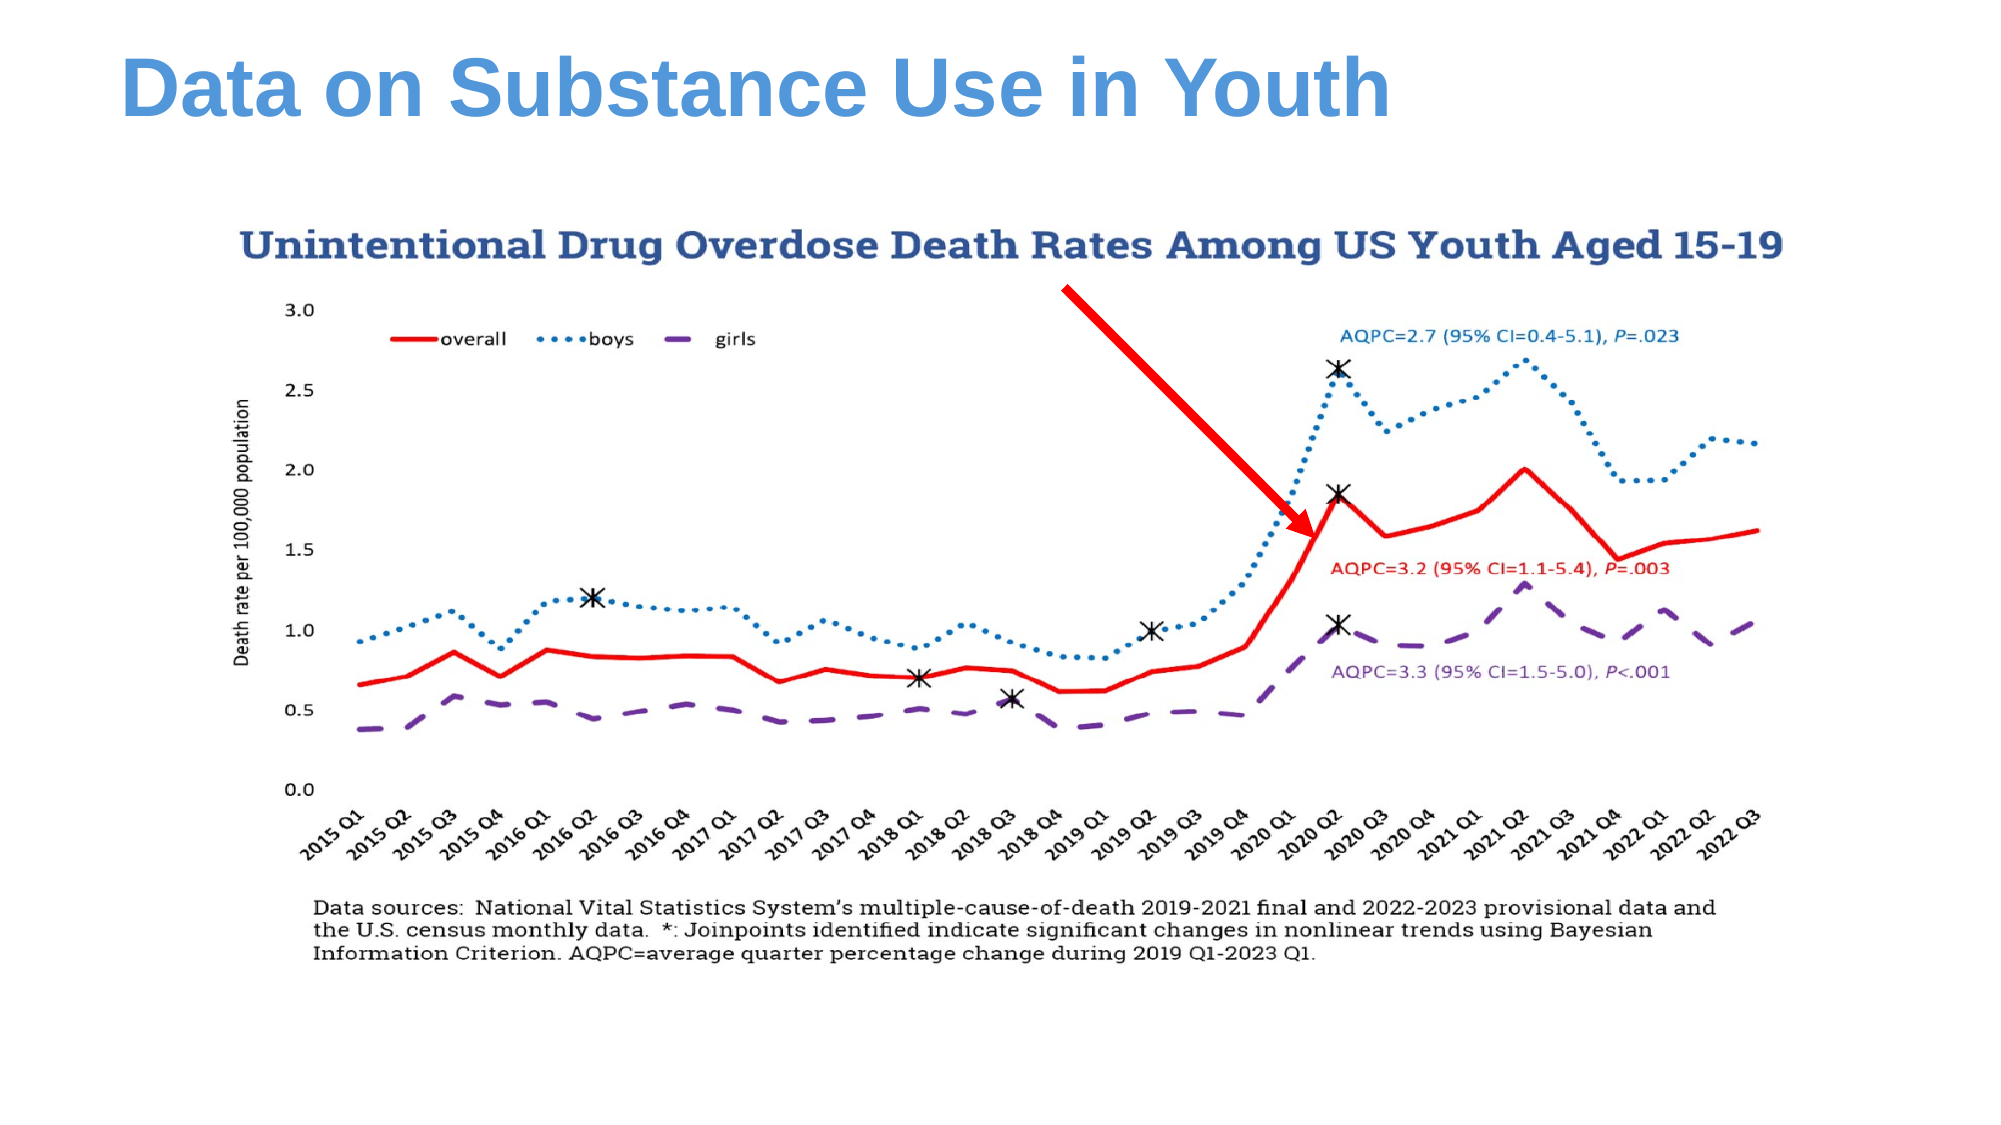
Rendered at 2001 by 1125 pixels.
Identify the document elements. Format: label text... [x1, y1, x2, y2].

text_box Data on Substance Use in Youth [105, 43, 1923, 143]
picture [208, 140, 1822, 990]
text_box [1063, 286, 1317, 540]
